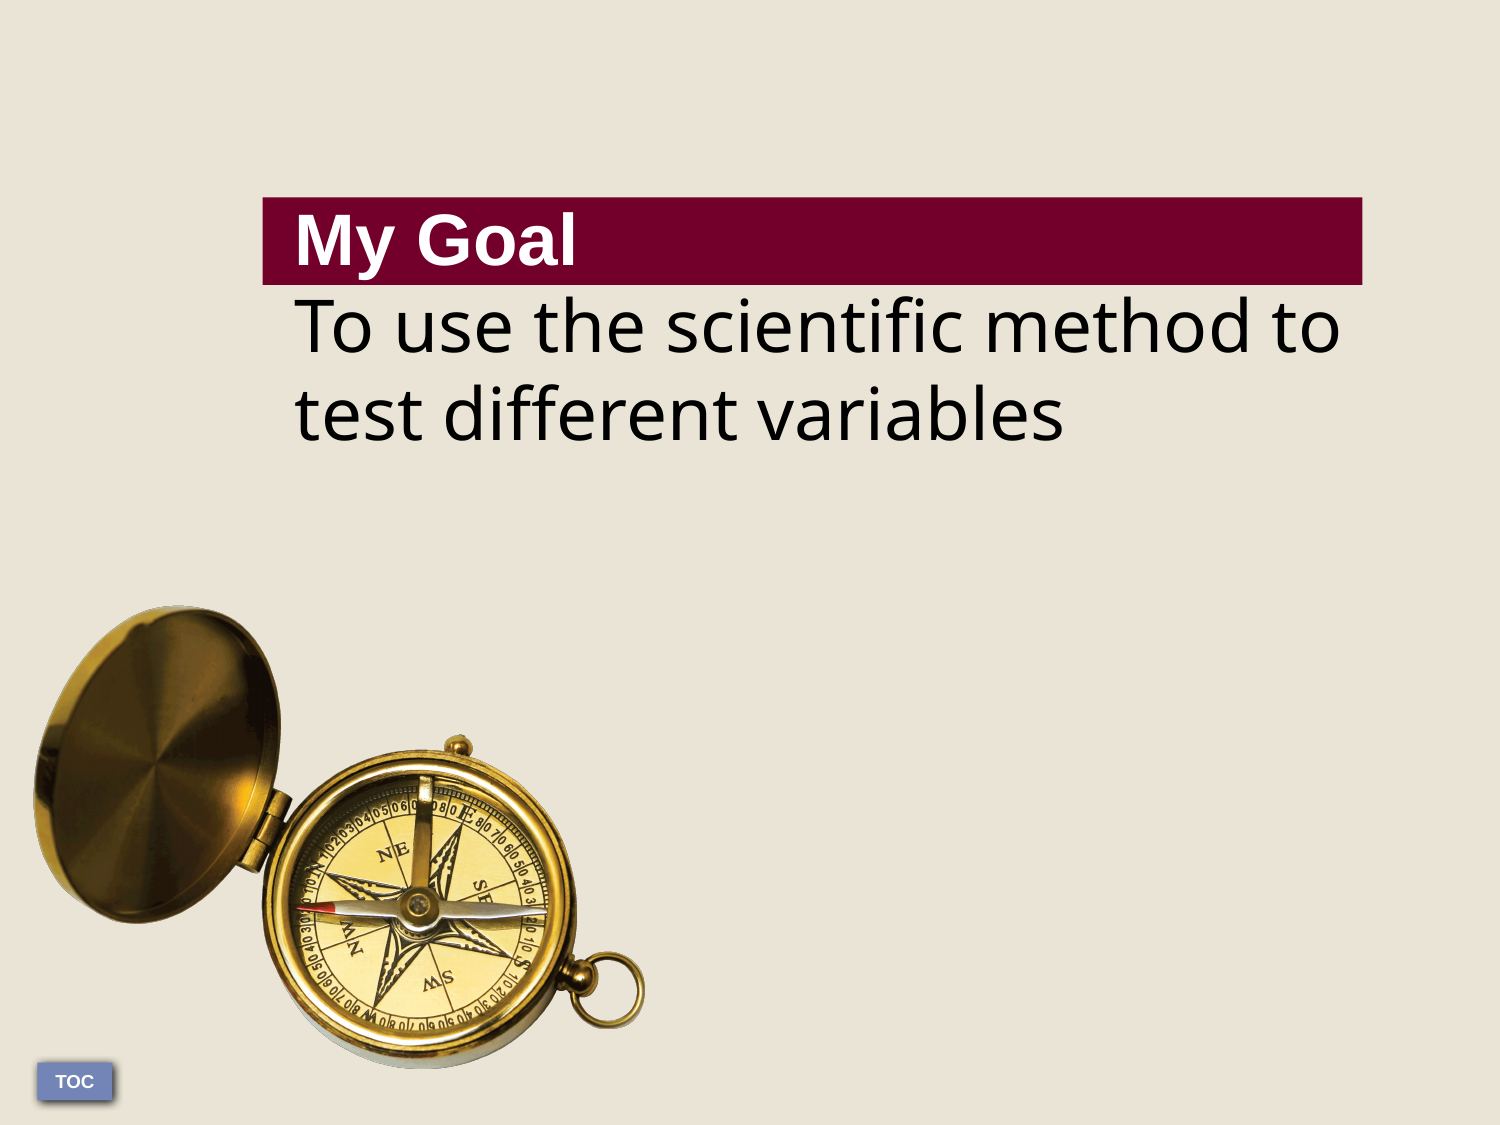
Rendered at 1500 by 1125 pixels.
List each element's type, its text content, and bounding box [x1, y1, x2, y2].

text_box [262, 197, 275, 285]
text_box My Goal To use the scientific method to test different variables [275, 172, 1375, 475]
picture [0, 595, 701, 1078]
